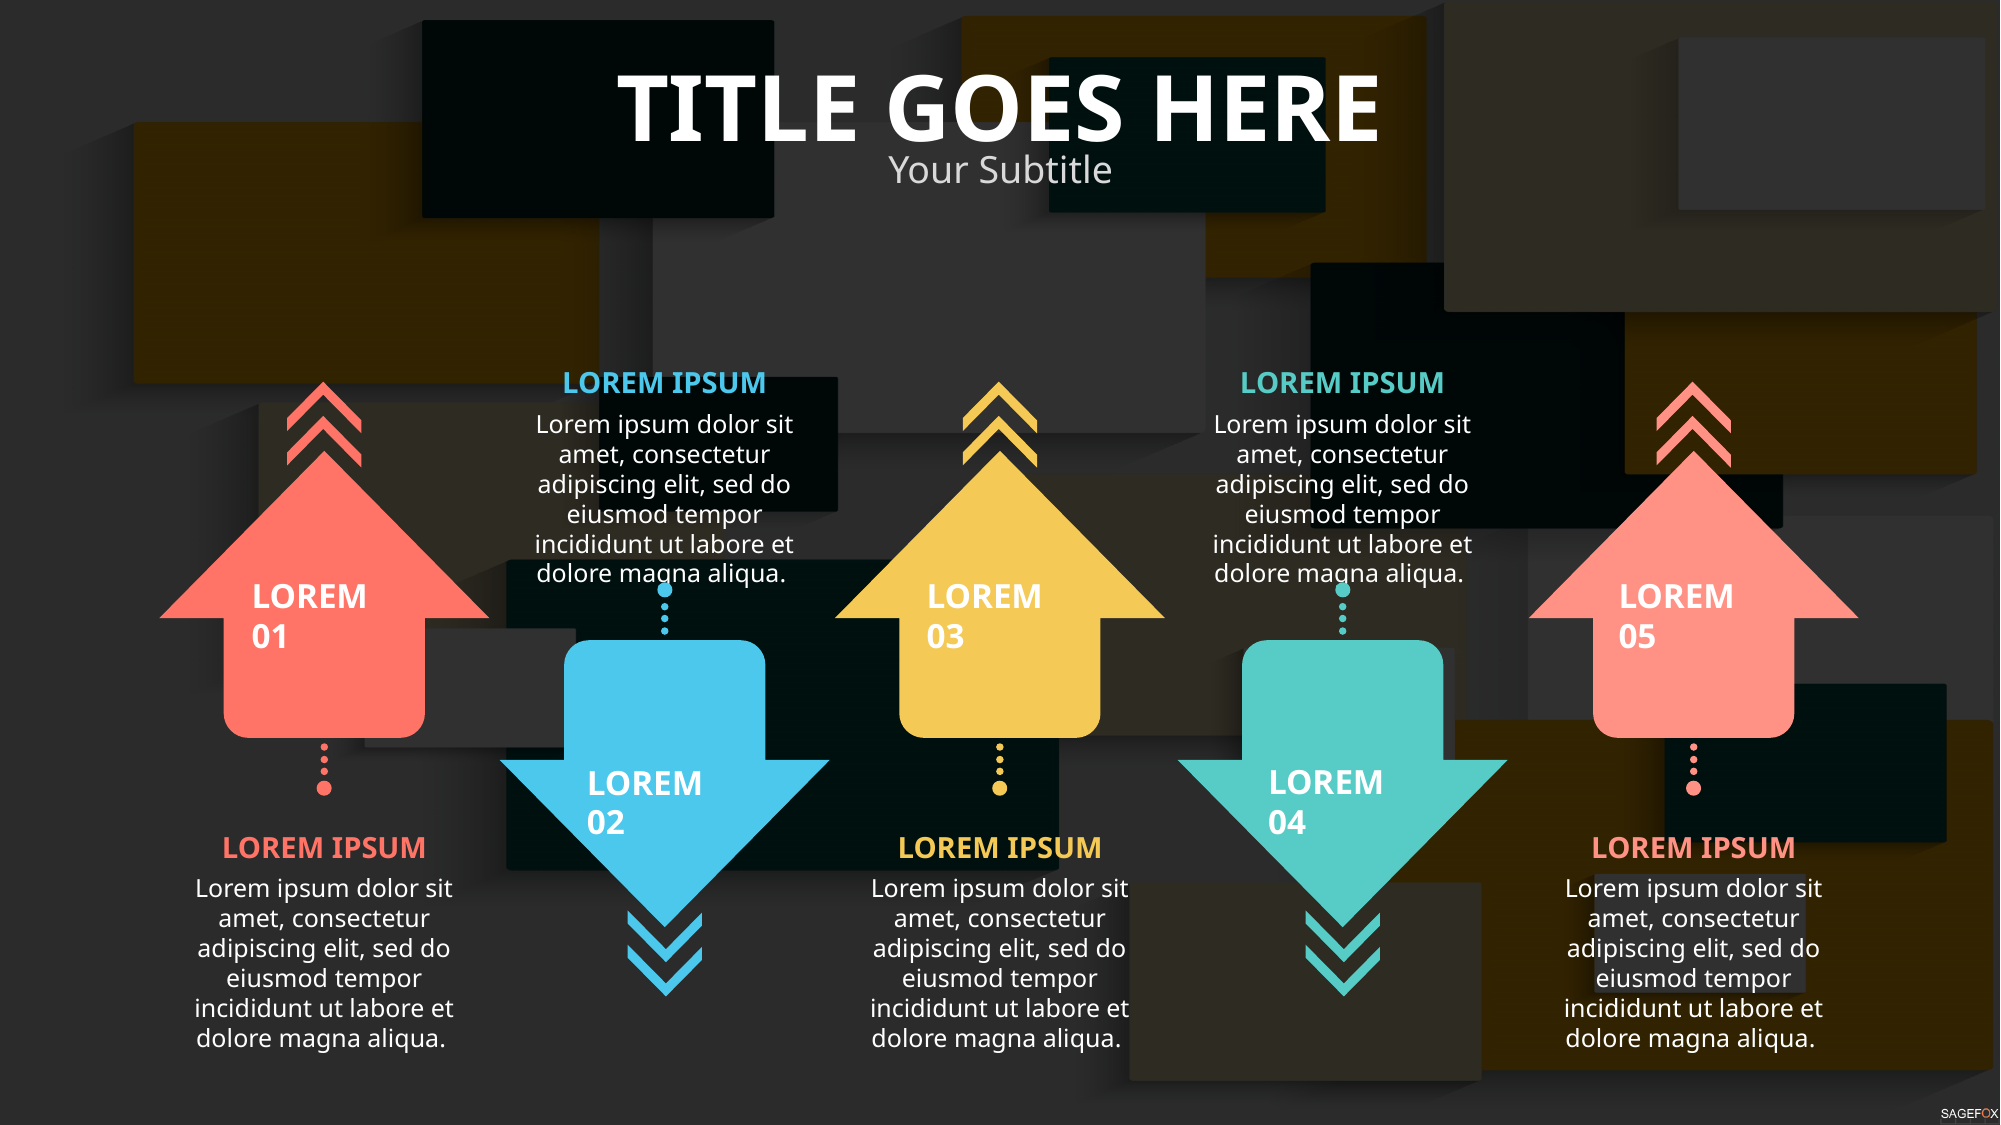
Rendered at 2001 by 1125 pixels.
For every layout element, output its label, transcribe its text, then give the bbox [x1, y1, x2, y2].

text_box [319, 742, 330, 752]
text_box LOREM 03 [911, 568, 1092, 663]
text_box [1264, 849, 1422, 929]
text_box [1655, 414, 1732, 471]
text_box [1304, 907, 1381, 964]
text_box LOREM IPSUM Lorem ipsum dolor sit amet, consectetur adipiscing elit, sed do eiusmod tempor incididunt ut labore et dolore magna aliqua. [825, 821, 1175, 1060]
text_box [286, 414, 363, 471]
text_box [626, 907, 703, 964]
picture [0, 0, 2001, 1125]
text_box [659, 613, 670, 624]
text_box [1655, 380, 1732, 436]
text_box [961, 380, 1039, 436]
text_box LOREM 01 [236, 568, 417, 663]
text_box [315, 779, 333, 797]
text_box [659, 626, 670, 636]
text_box [1688, 766, 1699, 777]
text_box [995, 766, 1005, 777]
text_box [1526, 449, 1862, 739]
text_box LOREM IPSUM Lorem ipsum dolor sit amet, consectetur adipiscing elit, sed do eiusmod tempor incididunt ut labore et dolore magna aliqua. [490, 357, 839, 596]
text_box LOREM IPSUM Lorem ipsum dolor sit amet, consectetur adipiscing elit, sed do eiusmod tempor incididunt ut labore et dolore magna aliqua. [150, 821, 499, 1060]
text_box LOREM 04 [1253, 753, 1434, 849]
text_box [156, 449, 492, 739]
text_box [497, 639, 833, 840]
text_box [319, 754, 330, 765]
text_box [626, 942, 703, 998]
text_box [961, 414, 1039, 471]
text_box [1337, 613, 1348, 624]
text_box [1334, 581, 1352, 599]
text_box [1304, 942, 1381, 998]
text_box LOREM 02 [572, 754, 753, 850]
text_box [995, 754, 1005, 765]
text_box [656, 581, 674, 599]
text_box [319, 766, 330, 777]
text_box [995, 742, 1005, 752]
text_box LOREM IPSUM Lorem ipsum dolor sit amet, consectetur adipiscing elit, sed do eiusmod tempor incididunt ut labore et dolore magna aliqua. [1168, 357, 1517, 596]
text_box [587, 850, 743, 929]
text_box LOREM 05 [1603, 568, 1784, 663]
text_box [832, 449, 1168, 739]
text_box LOREM IPSUM Lorem ipsum dolor sit amet, consectetur adipiscing elit, sed do eiusmod tempor incididunt ut labore et dolore magna aliqua. [1519, 821, 1868, 1060]
text_box [659, 601, 670, 612]
text_box [1337, 626, 1348, 636]
text_box [1685, 779, 1703, 797]
text_box [286, 380, 363, 436]
text_box [1175, 639, 1511, 838]
text_box [1688, 742, 1699, 752]
text_box [991, 779, 1009, 797]
text_box [1688, 754, 1699, 765]
text_box [1337, 601, 1348, 612]
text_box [548, 42, 1452, 199]
